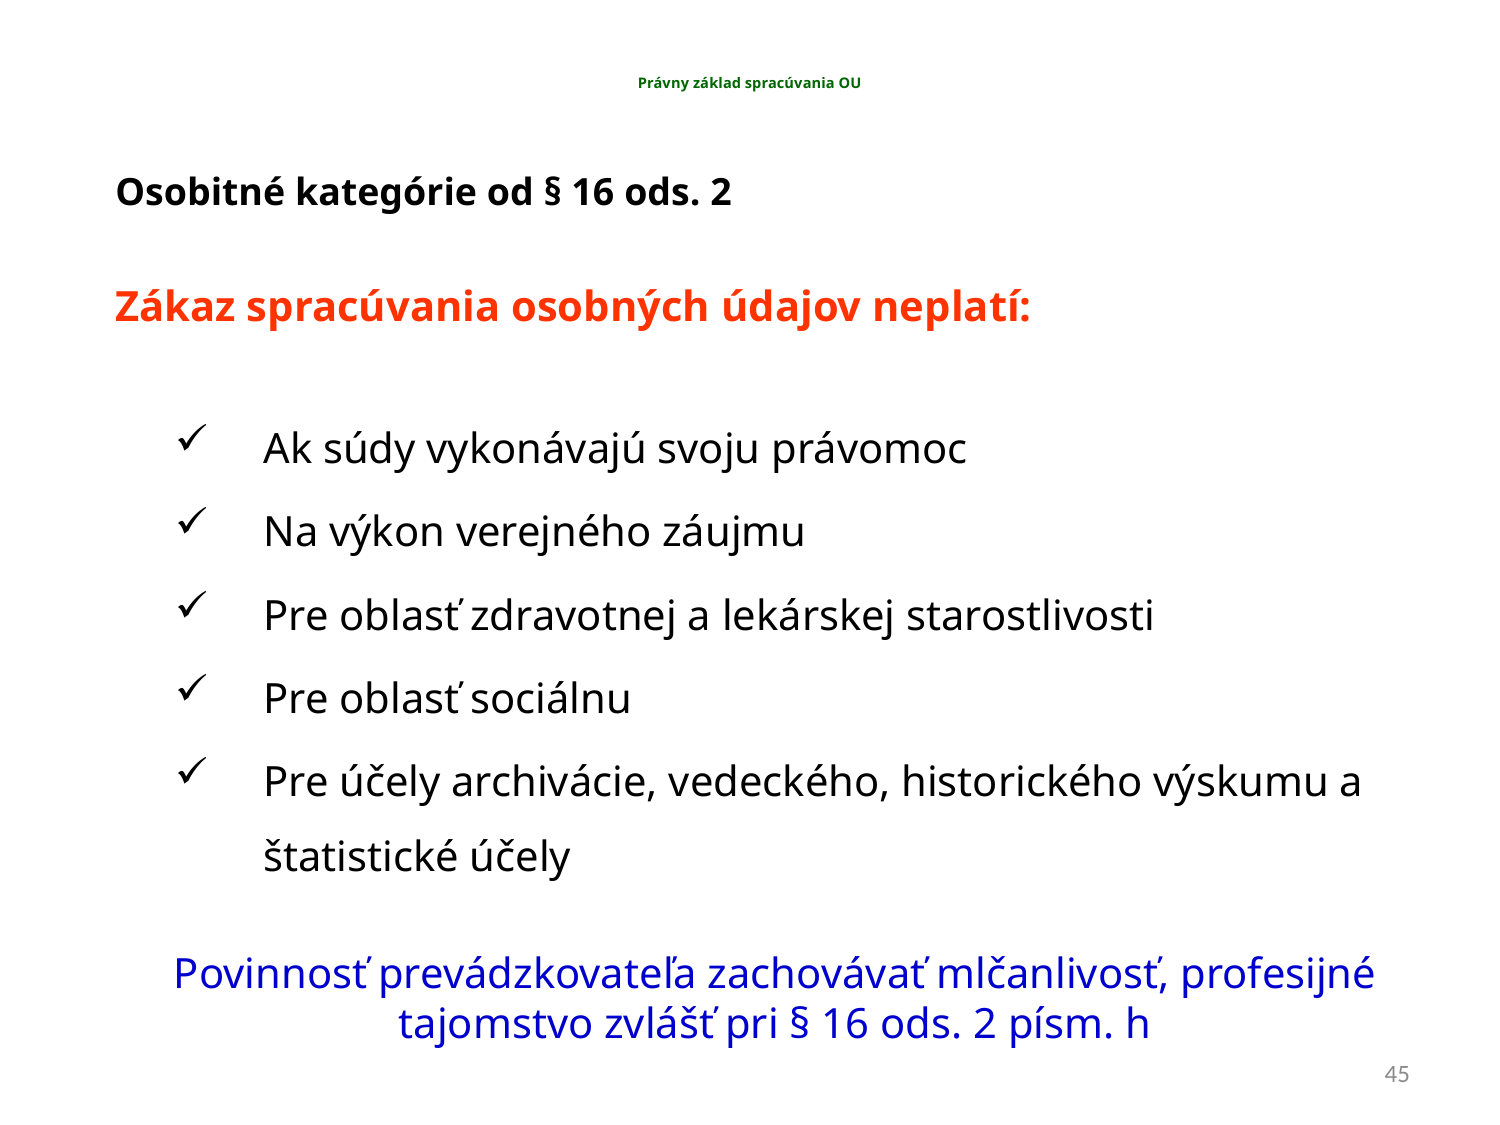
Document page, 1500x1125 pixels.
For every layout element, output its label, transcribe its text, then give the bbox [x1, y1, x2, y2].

slide_number 45 [1074, 1042, 1425, 1103]
list Osobitné kategórie od § 16 ods. 2 Zákaz spracúvania osobných údajov neplatí: Ak súdy vykonávajú svoju právomoc Na výkon verejného záujmu Pre oblasť zdravotnej a lekárskej starostlivosti Pre oblasť sociálnu Pre účely archivácie, vedeckého, historického výskumu a štatistické účely Povinnosť prevádzkovateľa zachovávať mlčanlivosť, profesijné tajomstvo zvlášť pri § 16 ods. 2 písm. h [100, 160, 1451, 1083]
title Právny základ spracúvania OU [75, 45, 1425, 126]
